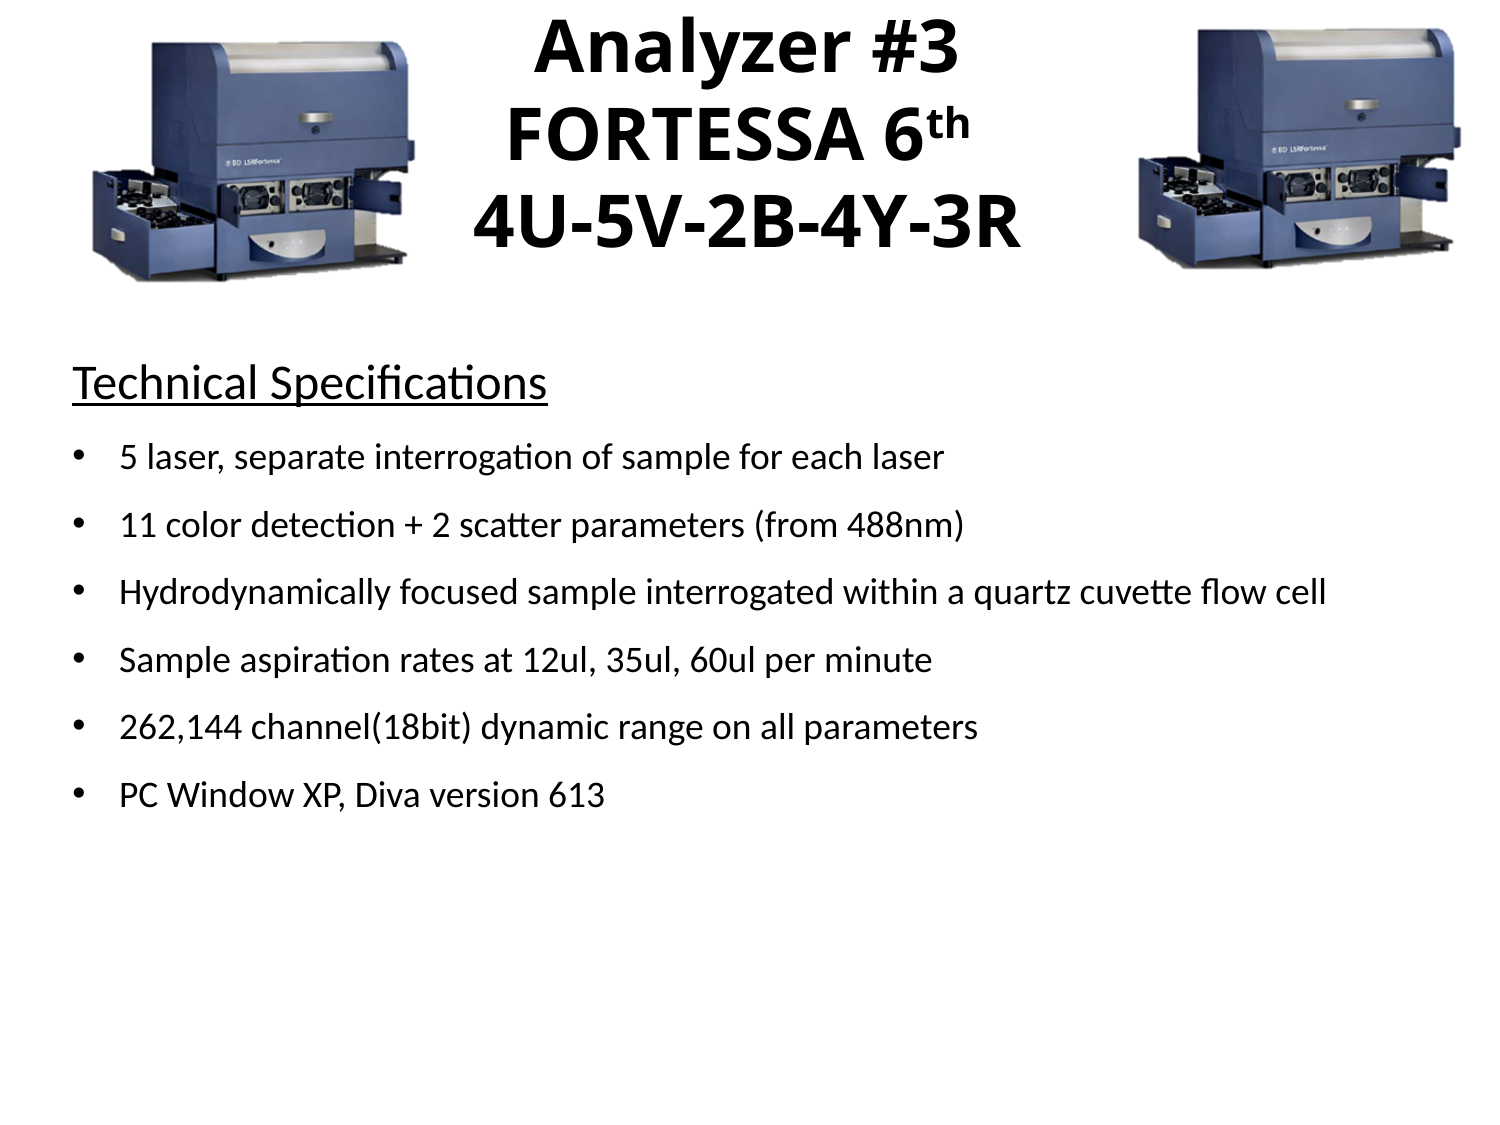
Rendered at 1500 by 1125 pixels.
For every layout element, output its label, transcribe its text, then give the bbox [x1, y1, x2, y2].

picture [59, 12, 454, 308]
text_box Technical Specifications 5 laser, separate interrogation of sample for each laser 11 color detection + 2 scatter parameters (from 488nm) Hydrodynamically focused sample interrogated within a quartz cuvette flow cell Sample aspiration rates at 12ul, 35ul, 60ul per minute 262,144 channel(18bit) dynamic range on all parameters PC Window XP, Diva version 613 [57, 312, 1396, 823]
title Analyzer #3 FORTESSA 6th 4U-5V-2B-4Y-3R [437, 0, 1059, 275]
picture [1106, 0, 1500, 296]
